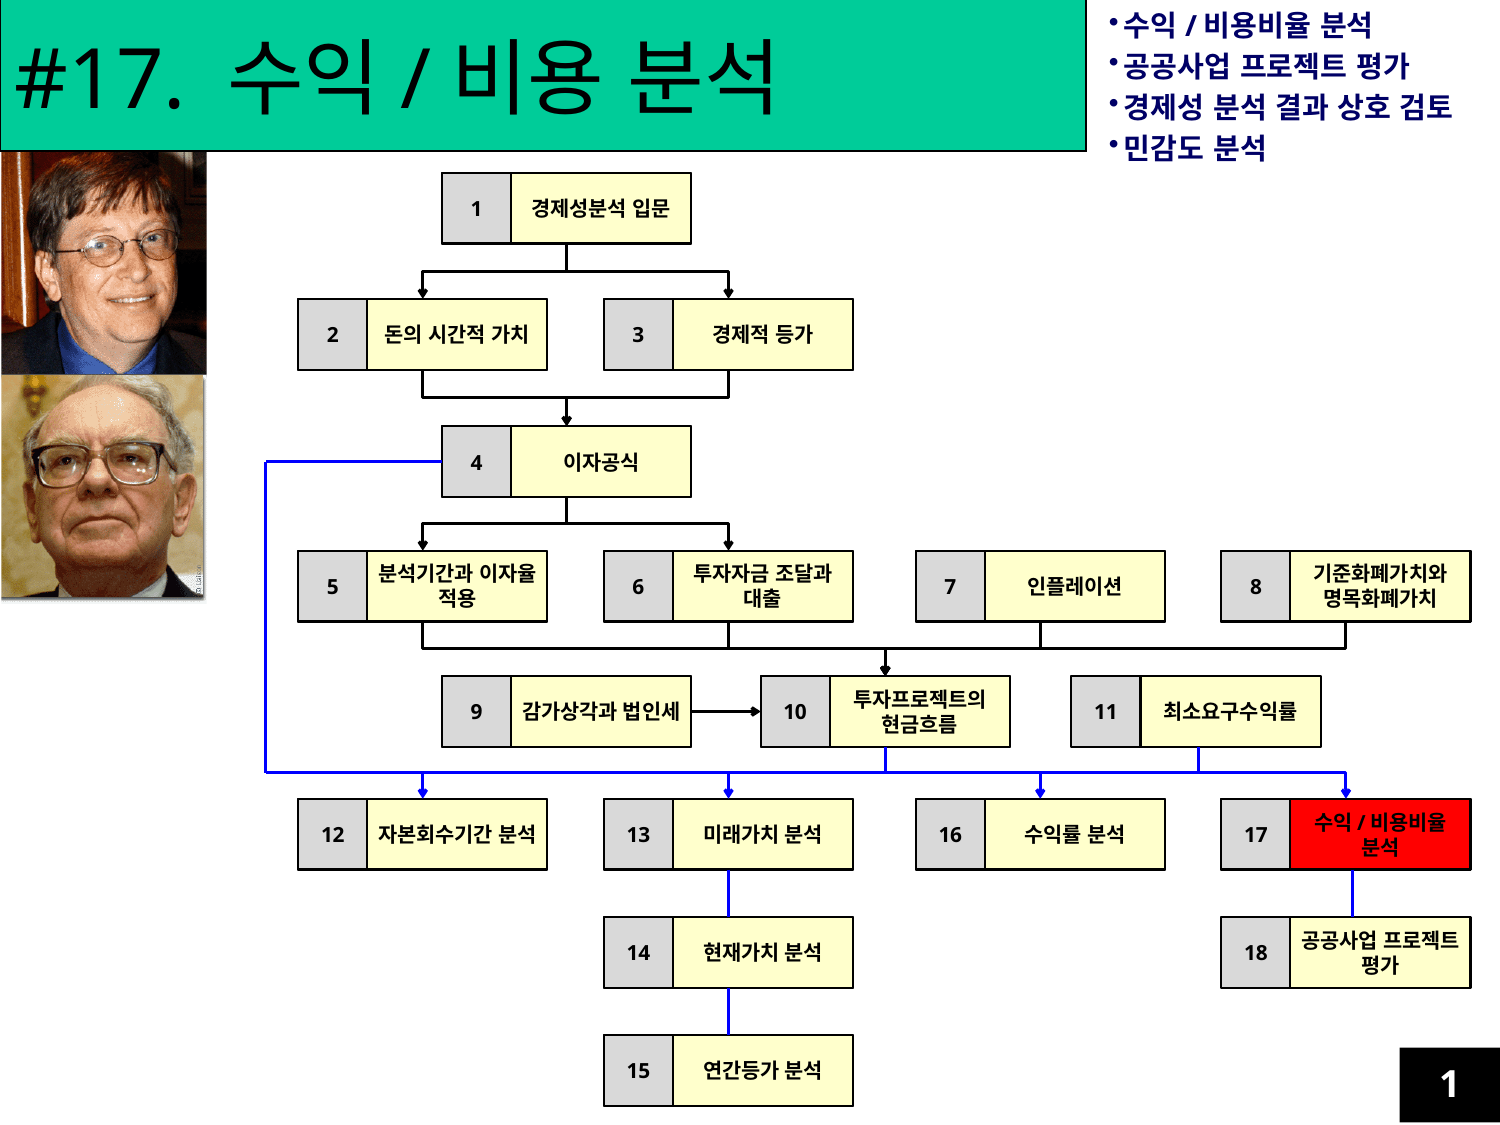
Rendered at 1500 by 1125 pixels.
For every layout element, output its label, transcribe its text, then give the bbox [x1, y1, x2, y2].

text_box #17. 수익/비용 분석 [0, 0, 1086, 151]
slide_number 1 [1399, 1047, 1500, 1123]
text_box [265, 172, 1471, 1107]
picture [1, 152, 207, 604]
text_box 수익/비용비율 분석 공공사업 프로젝트 평가 경제성 분석 결과 상호 검토 민감도 분석 [1094, 0, 1495, 220]
